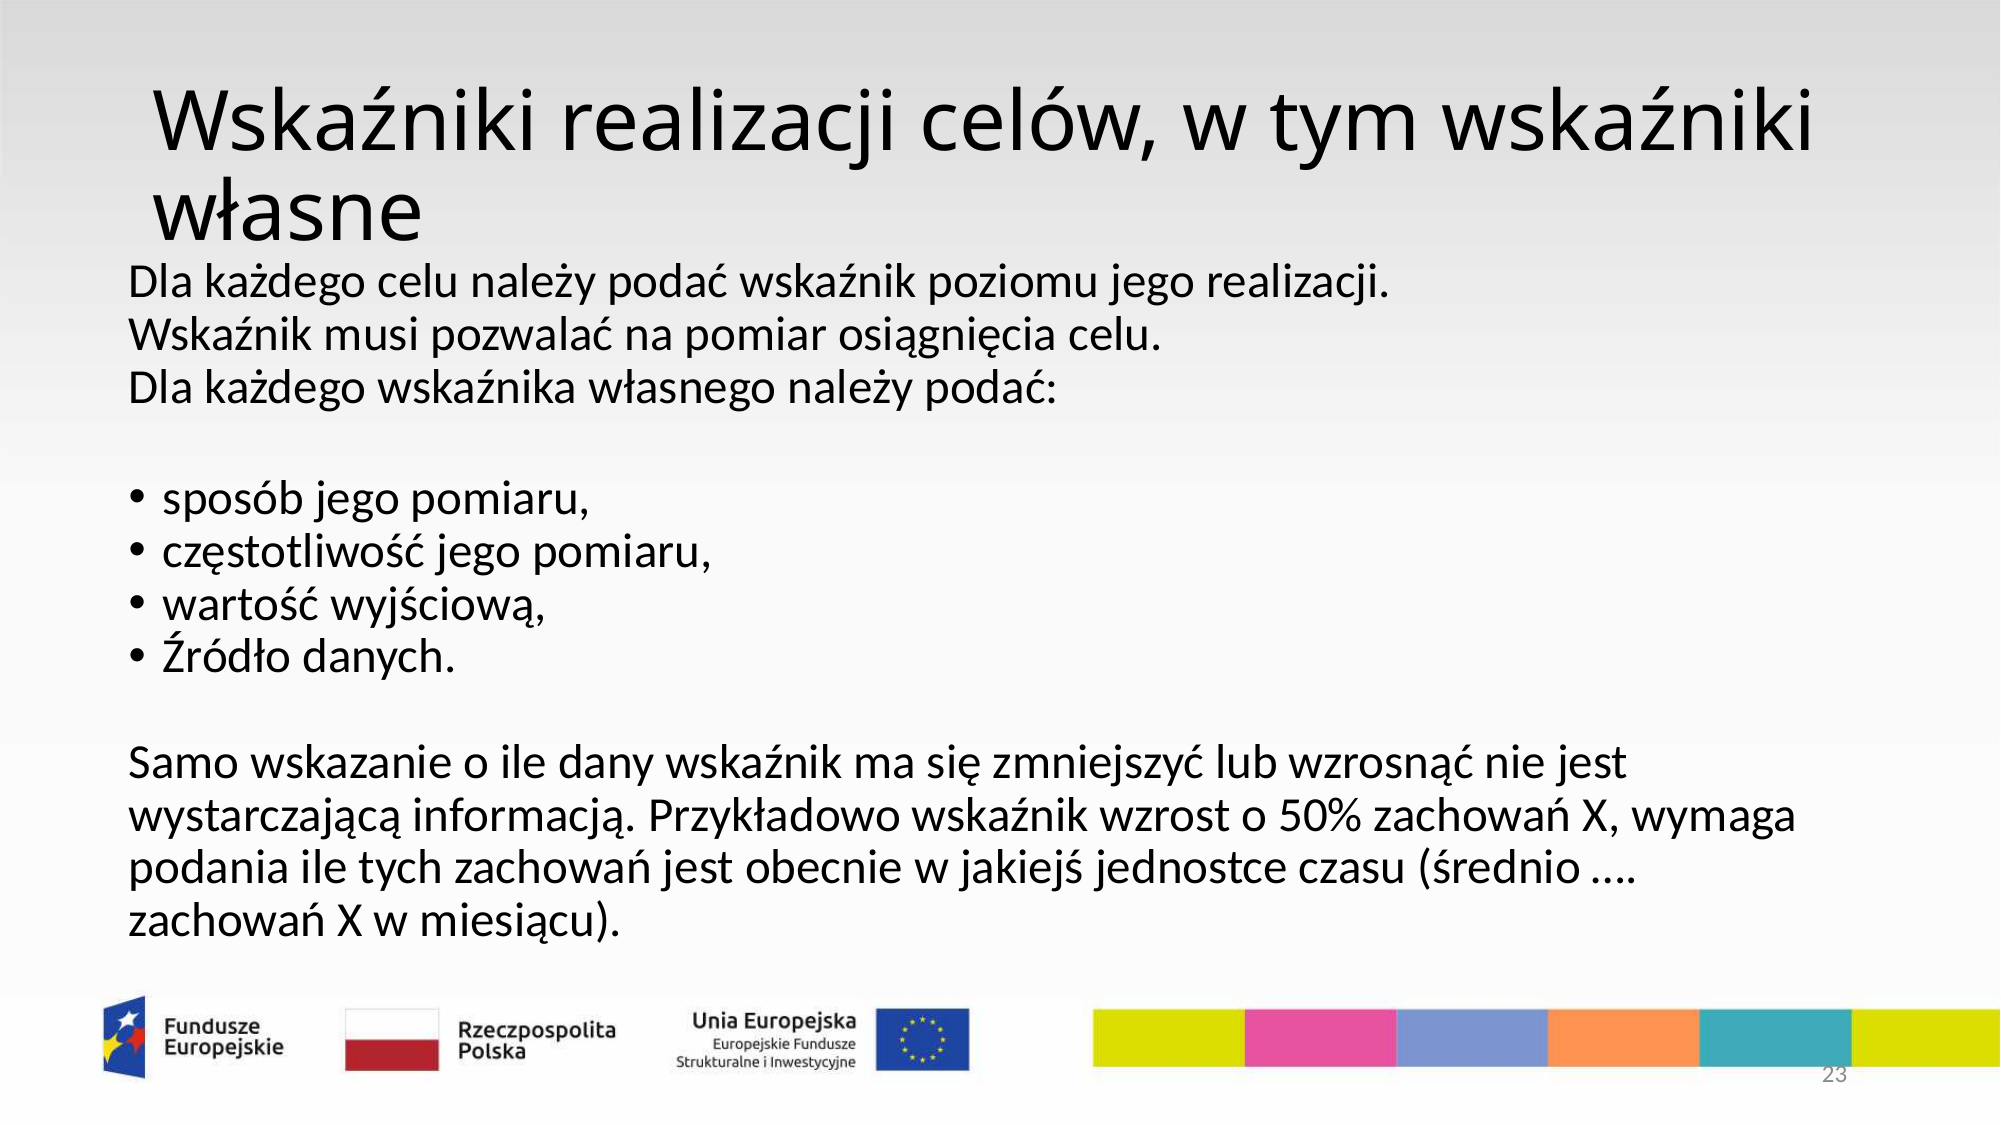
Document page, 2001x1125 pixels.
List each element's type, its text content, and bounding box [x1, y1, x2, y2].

list Dla każdego celu należy podać wskaźnik poziomu jego realizacji. Wskaźnik musi pozwalać na pomiar osiągnięcia celu. Dla każdego wskaźnika własnego należy podać: sposób jego pomiaru, częstotliwość jego pomiaru, wartość wyjściową, Źródło danych. Samo wskazanie o ile dany wskaźnik ma się zmniejszyć lub wzrosnąć nie jest wystarczającą informacją. Przykładowo wskaźnik wzrost o 50% zachowań X, wymaga podania ile tych zachowań jest obecnie w jakiejś jednostce czasu (średnio …. zachowań X w miesiącu). [113, 248, 1839, 962]
picture [0, 0, 2001, 1125]
title Wskaźniki realizacji celów, w tym wskaźniki własne [137, 59, 1863, 278]
slide_number 23 [1412, 1042, 1863, 1103]
